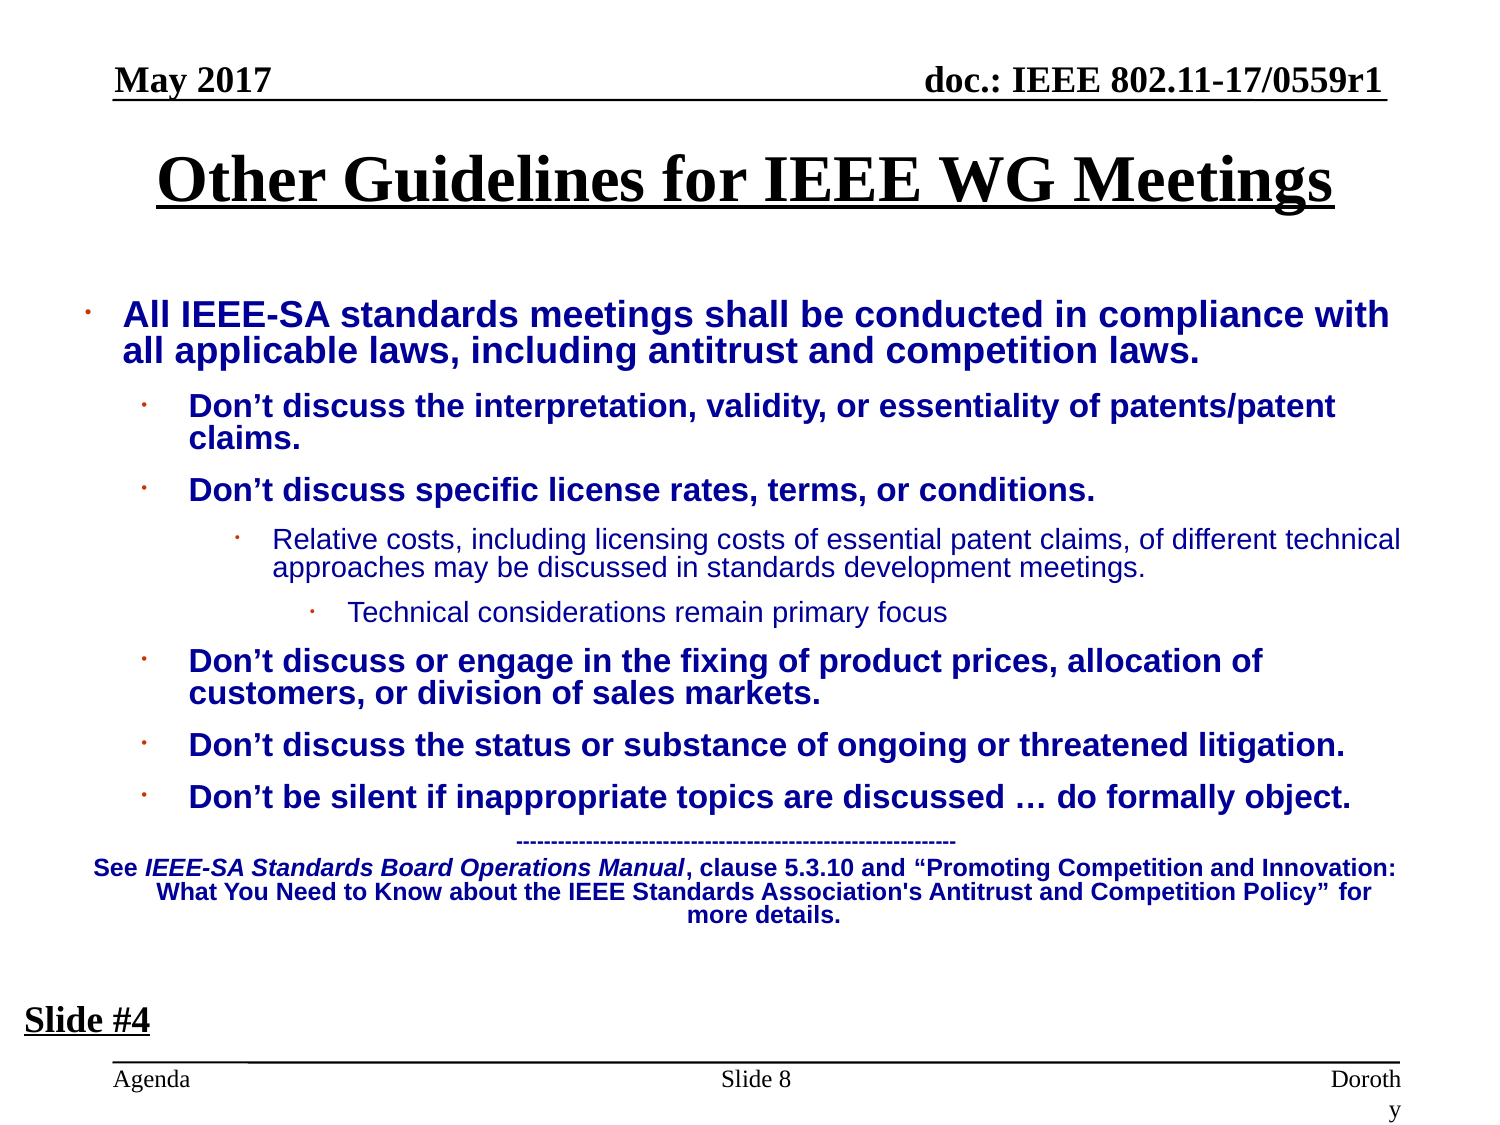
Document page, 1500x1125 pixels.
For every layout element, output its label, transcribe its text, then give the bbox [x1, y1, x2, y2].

text_box All IEEE-SA standards meetings shall be conducted in compliance with all applicable laws, including antitrust and competition laws. Don’t discuss the interpretation, validity, or essentiality of patents/patent claims. Don’t discuss specific license rates, terms, or conditions. Relative costs, including licensing costs of essential patent claims, of different technical approaches may be discussed in standards development meetings. Technical considerations remain primary focus Don’t discuss or engage in the fixing of product prices, allocation of customers, or division of sales markets. Don’t discuss the status or substance of ongoing or threatened litigation. Don’t be silent if inappropriate topics are discussed … do formally object. --------------------------------------------------------------- See IEEE-SA Standards Board Operations Manual, clause 5.3.10 and “Promoting Competition and Innovation: What You Need to Know about the IEEE Standards Association's Antitrust and Competition Policy” for more details. [70, 266, 1421, 1117]
text_box [87, 37, 1438, 163]
footer Dorothy Stanley, HP Enterprise [1325, 1062, 1402, 1093]
text_box Slide #4 [9, 987, 166, 1048]
title Other Guidelines for IEEE WG Meetings [51, 124, 1440, 225]
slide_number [114, 54, 425, 100]
slide_number Slide 8 [712, 1062, 800, 1093]
